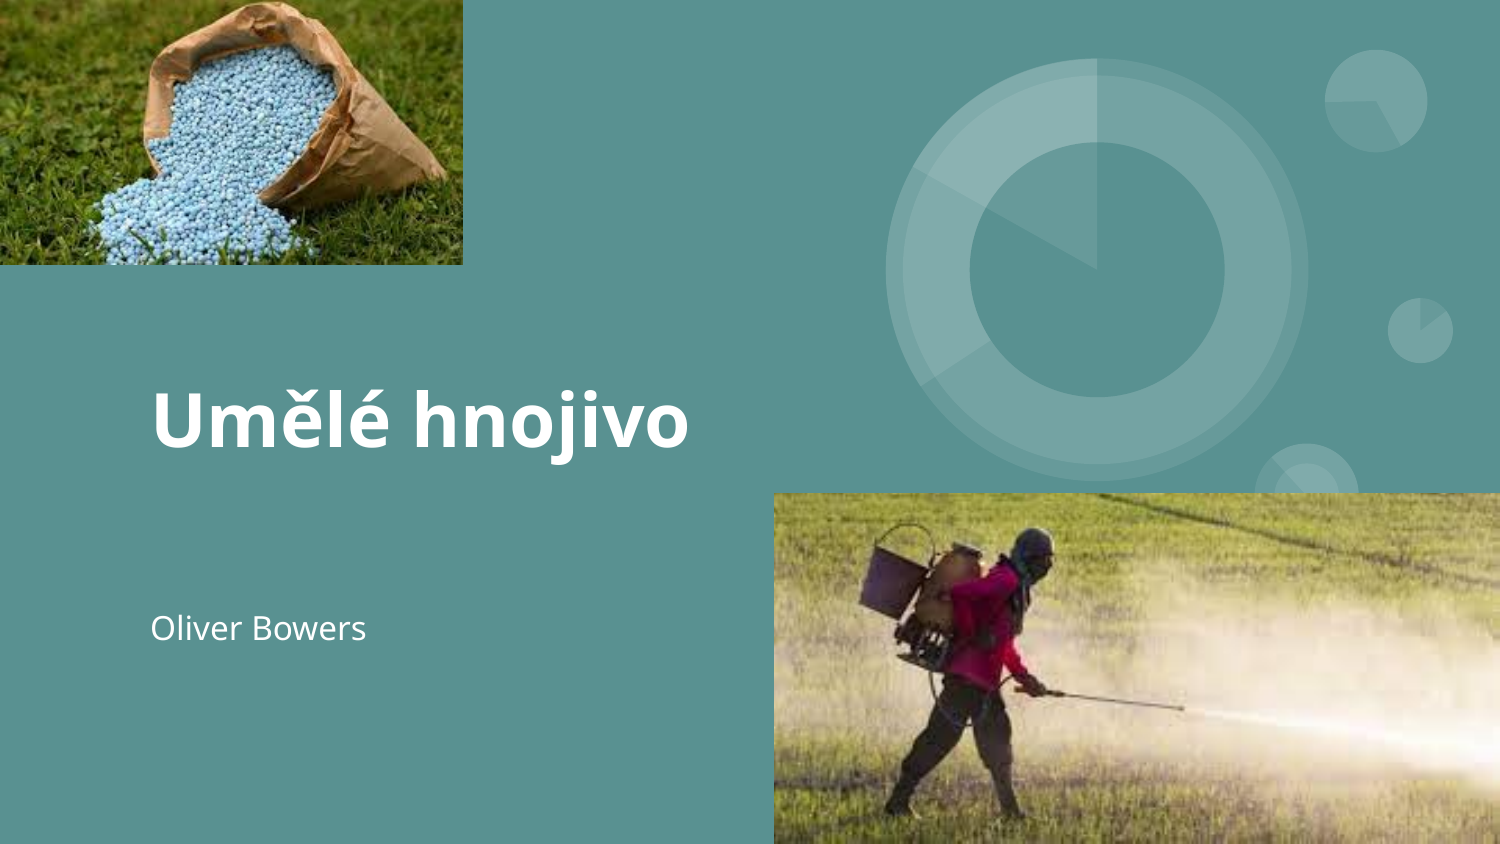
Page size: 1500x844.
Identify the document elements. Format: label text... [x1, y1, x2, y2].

title Umělé hnojivo [135, 264, 834, 572]
picture [0, 0, 463, 265]
subtitle Oliver Bowers [135, 589, 769, 704]
picture [774, 493, 1500, 844]
